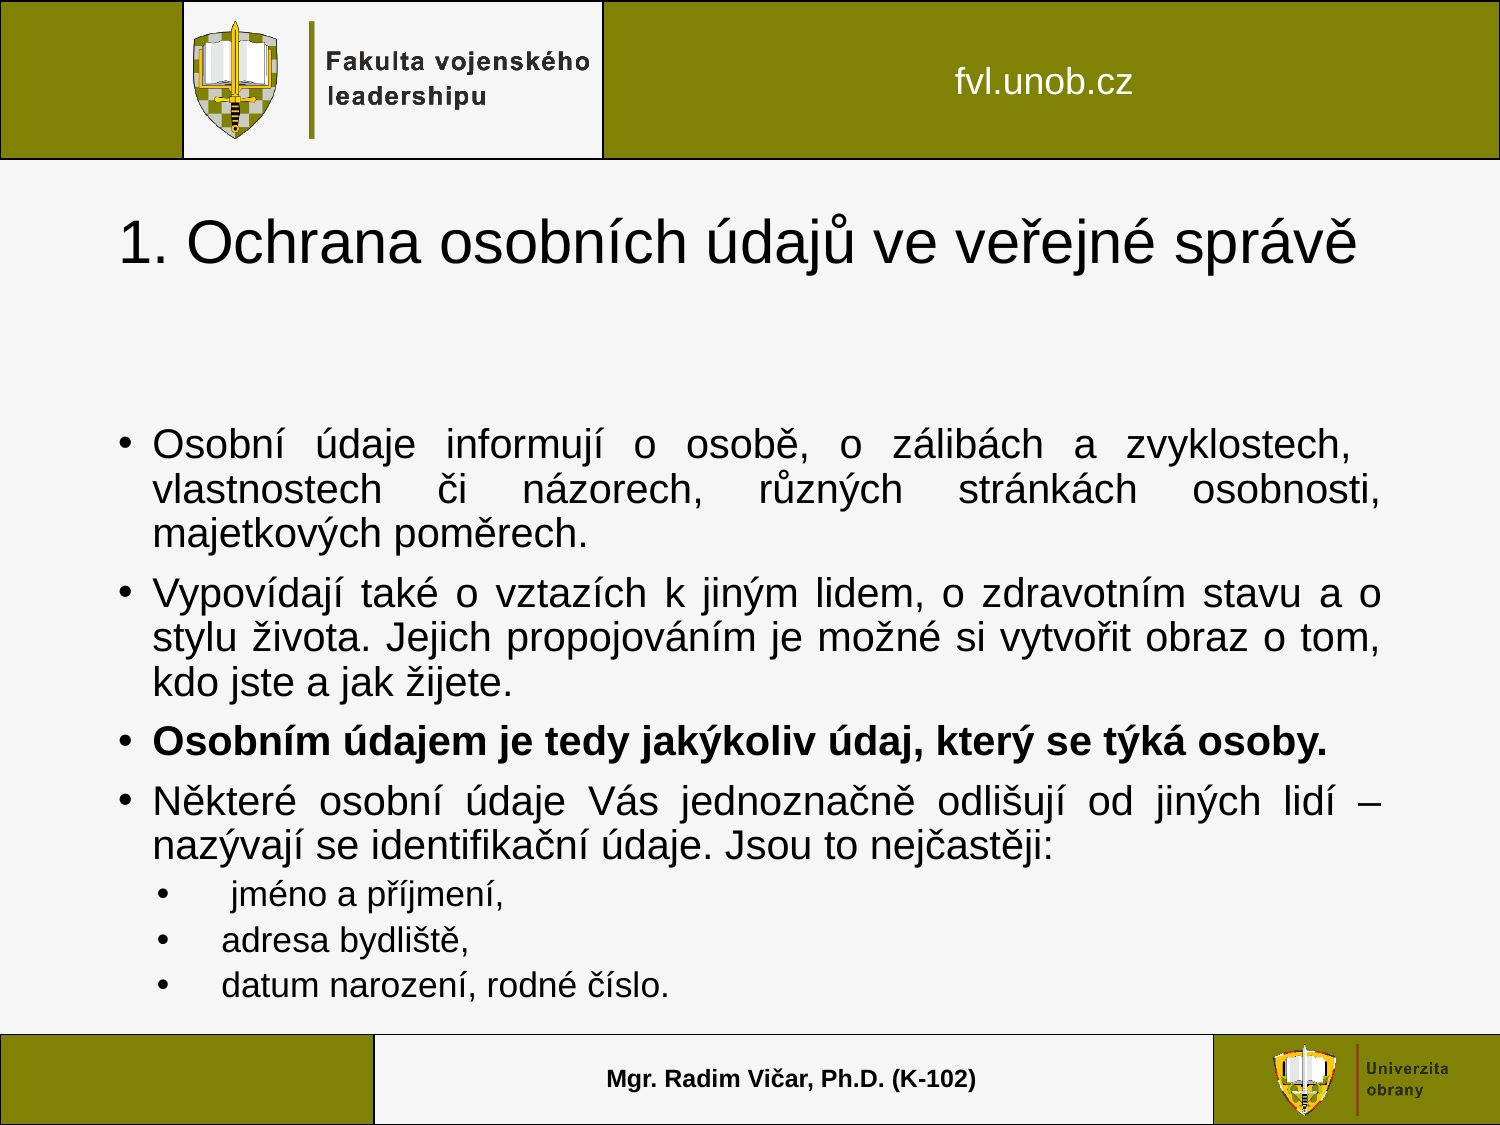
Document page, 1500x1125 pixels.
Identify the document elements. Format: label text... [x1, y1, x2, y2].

text_box Mgr. Radim Vičar, Ph.D. (K-102) [376, 1048, 1207, 1110]
picture [193, 21, 589, 139]
picture [1273, 1044, 1448, 1116]
title 1. Ochrana osobních údajů ve veřejné správě [103, 171, 1397, 389]
list Osobní údaje informují o osobě, o zálibách a zvyklostech, vlastnostech či názorech, různých stránkách osobnosti, majetkových poměrech. Vypovídají také o vztazích k jiným lidem, o zdravotním stavu a o stylu života. Jejich propojováním je možné si vytvořit obraz o tom, kdo jste a jak žijete. Osobním údajem je tedy jakýkoliv údaj, který se týká osoby. Některé osobní údaje Vás jednoznačně odlišují od jiných lidí – nazývají se identifikační údaje. Jsou to nejčastěji: jméno a příjmení, adresa bydliště, datum narození, rodné číslo. [103, 415, 1397, 1014]
